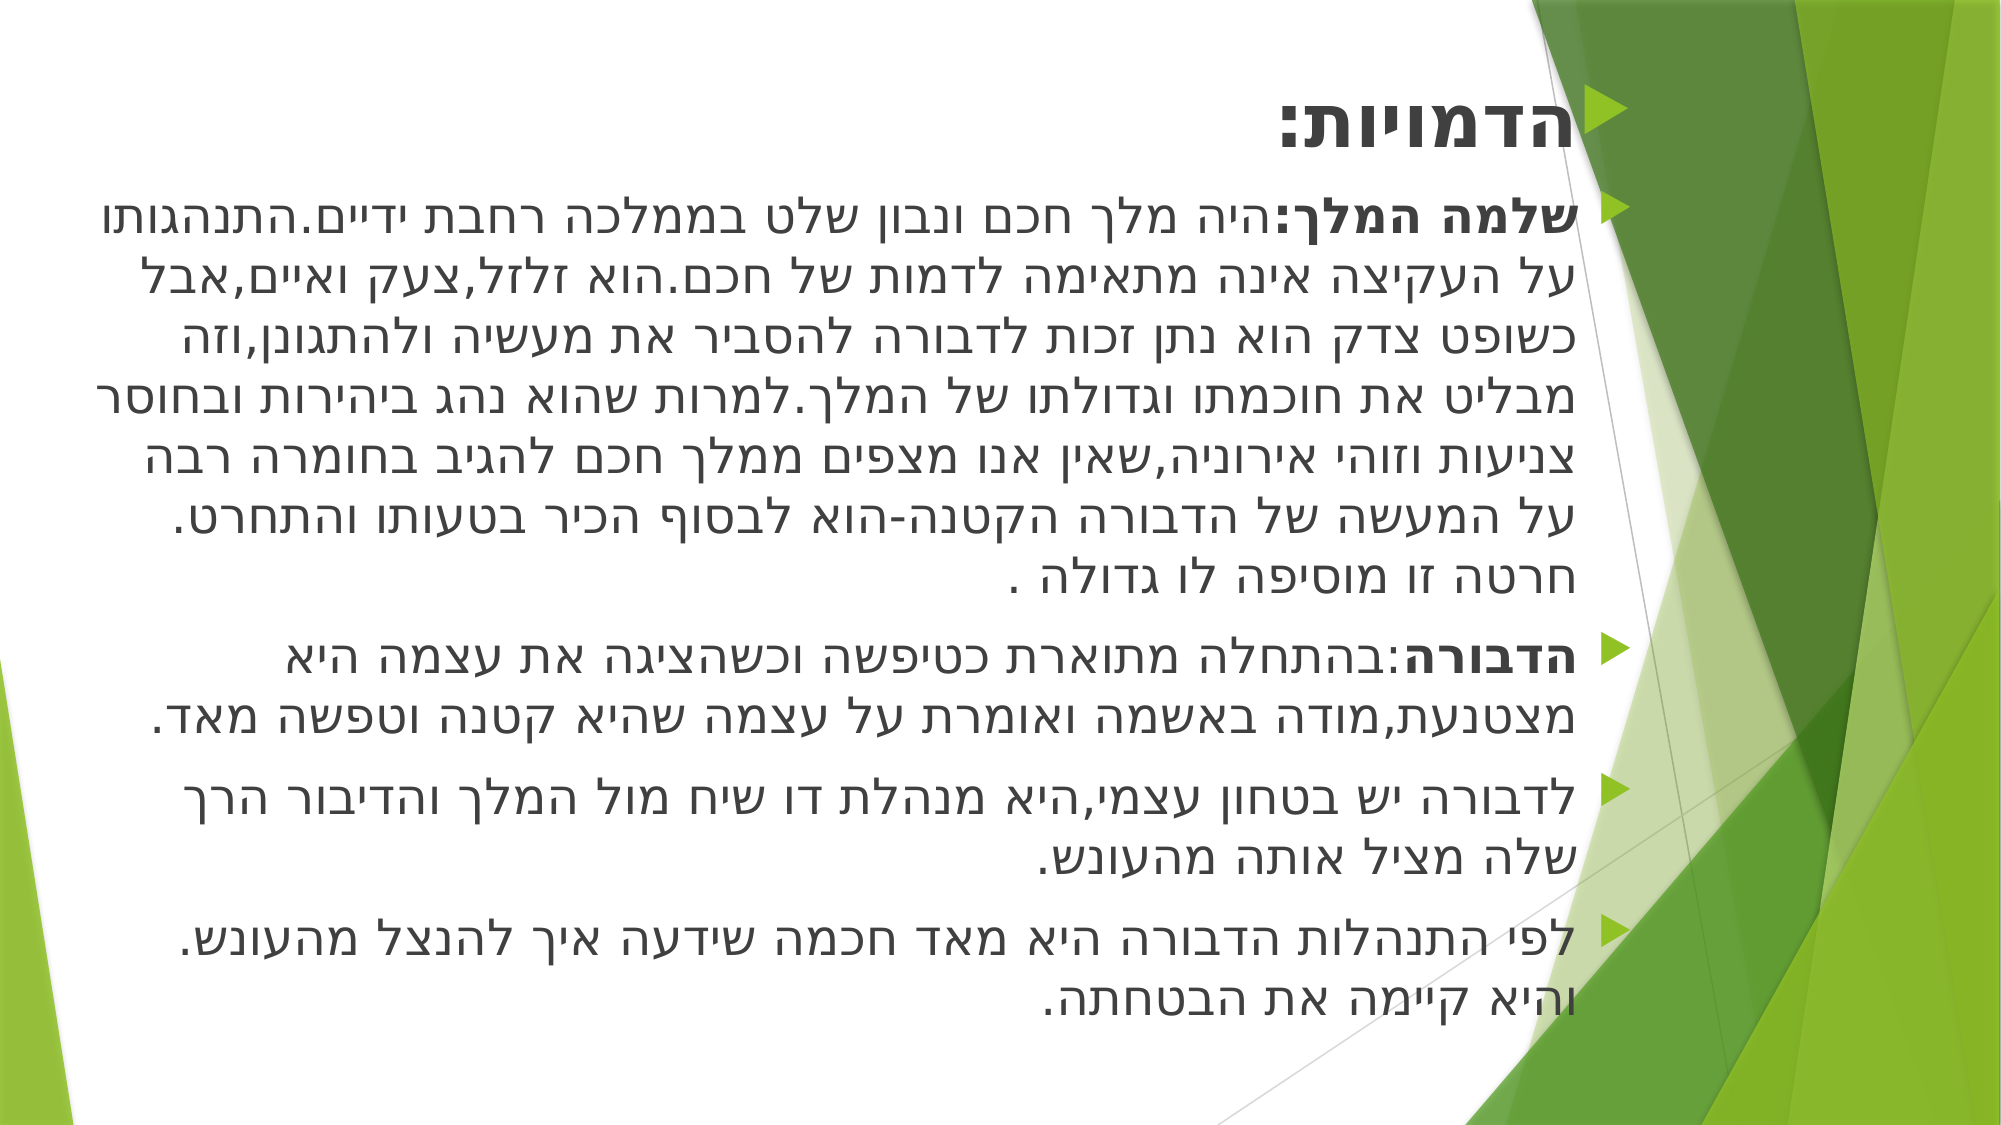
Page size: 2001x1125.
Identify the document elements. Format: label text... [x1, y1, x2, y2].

list הדמויות: שלמה המלך:היה מלך חכם ונבון שלט בממלכה רחבת ידיים.התנהגותו על העקיצה אינה מתאימה לדמות של חכם.הוא זלזל,צעק ואיים,אבל כשופט צדק הוא נתן זכות לדבורה להסביר את מעשיה ולהתגונן,וזה מבליט את חוכמתו וגדולתו של המלך.למרות שהוא נהג ביהירות ובחוסר צניעות וזוהי אירוניה,שאין אנו מצפים ממלך חכם להגיב בחומרה רבה על המעשה של הדבורה הקטנה-הוא לבסוף הכיר בטעותו והתחרט.חרטה זו מוסיפה לו גדולה . הדבורה:בהתחלה מתוארת כטיפשה וכשהציגה את עצמה היא מצטנעת,מודה באשמה ואומרת על עצמה שהיא קטנה וטפשה מאד. לדבורה יש בטחון עצמי,היא מנהלת דו שיח מול המלך והדיבור הרך שלה מציל אותה מהעונש. לפי התנהלות הדבורה היא מאד חכמה שידעה איך להנצל מהעונש. והיא קיימה את הבטחתה. [62, 64, 1650, 1087]
